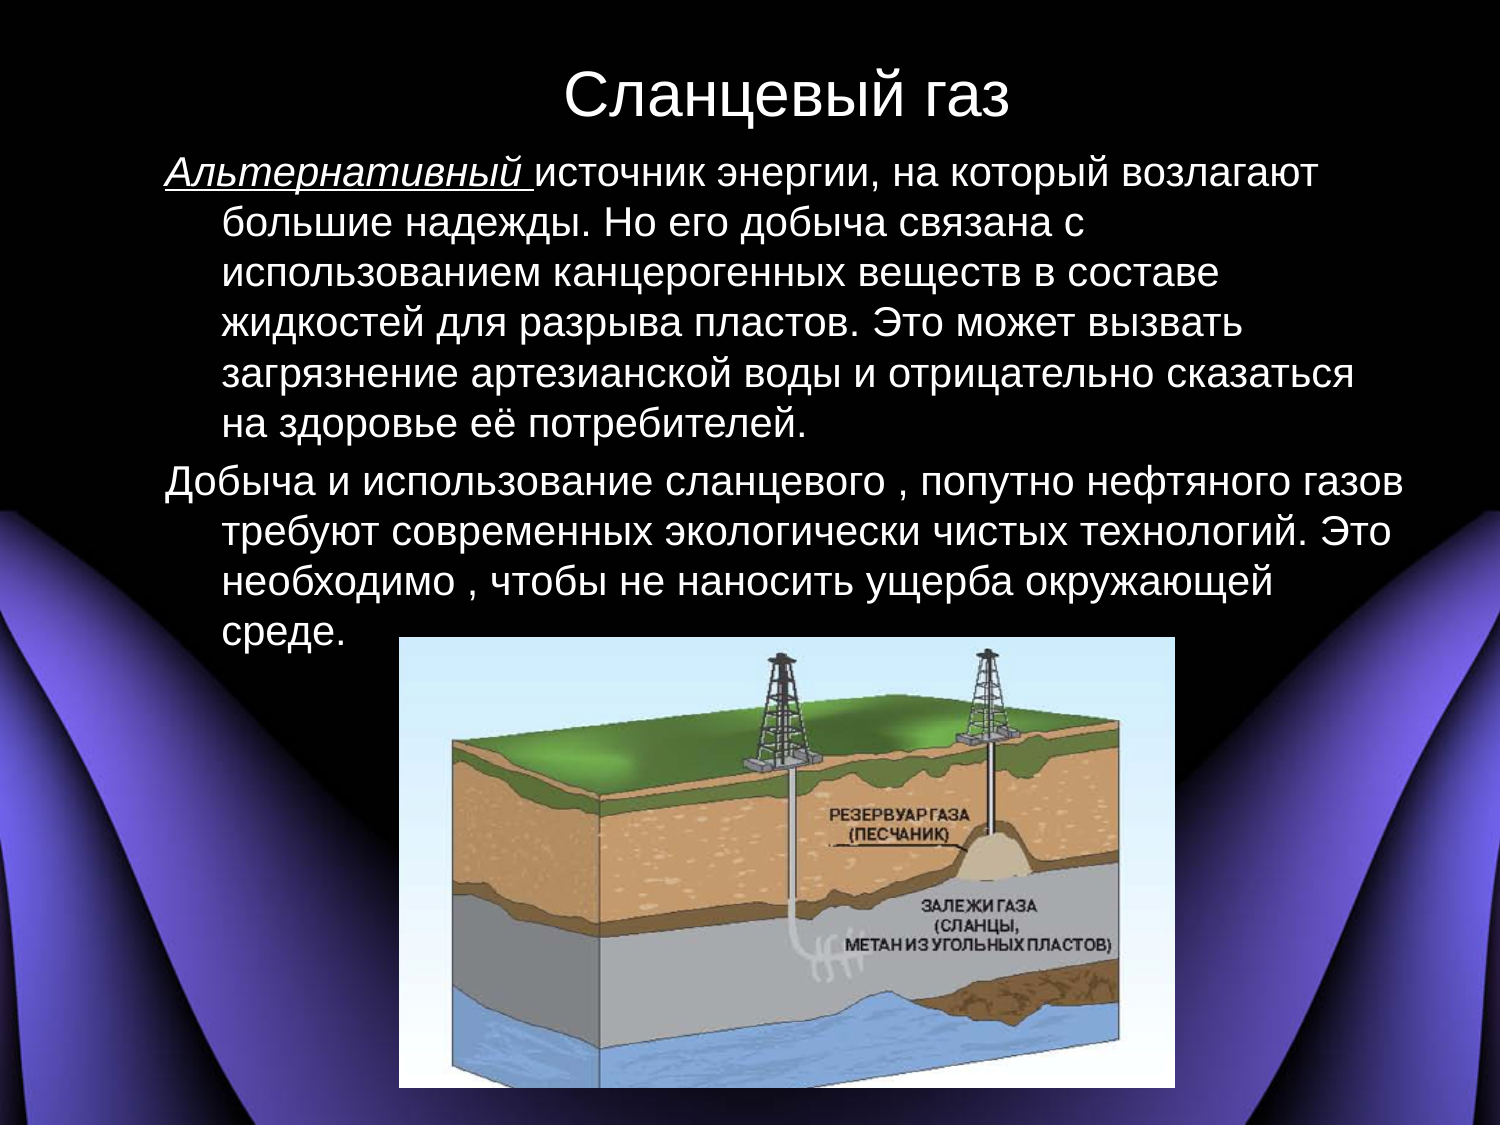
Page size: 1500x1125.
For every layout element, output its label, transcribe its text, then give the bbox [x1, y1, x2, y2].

picture [0, 0, 1500, 1125]
title Сланцевый газ [149, 44, 1426, 137]
list Альтернативный источник энергии, на который возлагают большие надежды. Но его добыча связана с использованием канцерогенных веществ в составе жидкостей для разрыва пластов. Это может вызвать загрязнение артезианской воды и отрицательно сказаться на здоровье её потребителей. Добыча и использование сланцевого , попутно нефтяного газов требуют современных экологически чистых технологий. Это необходимо , чтобы не наносить ущерба окружающей среде. [149, 137, 1426, 988]
